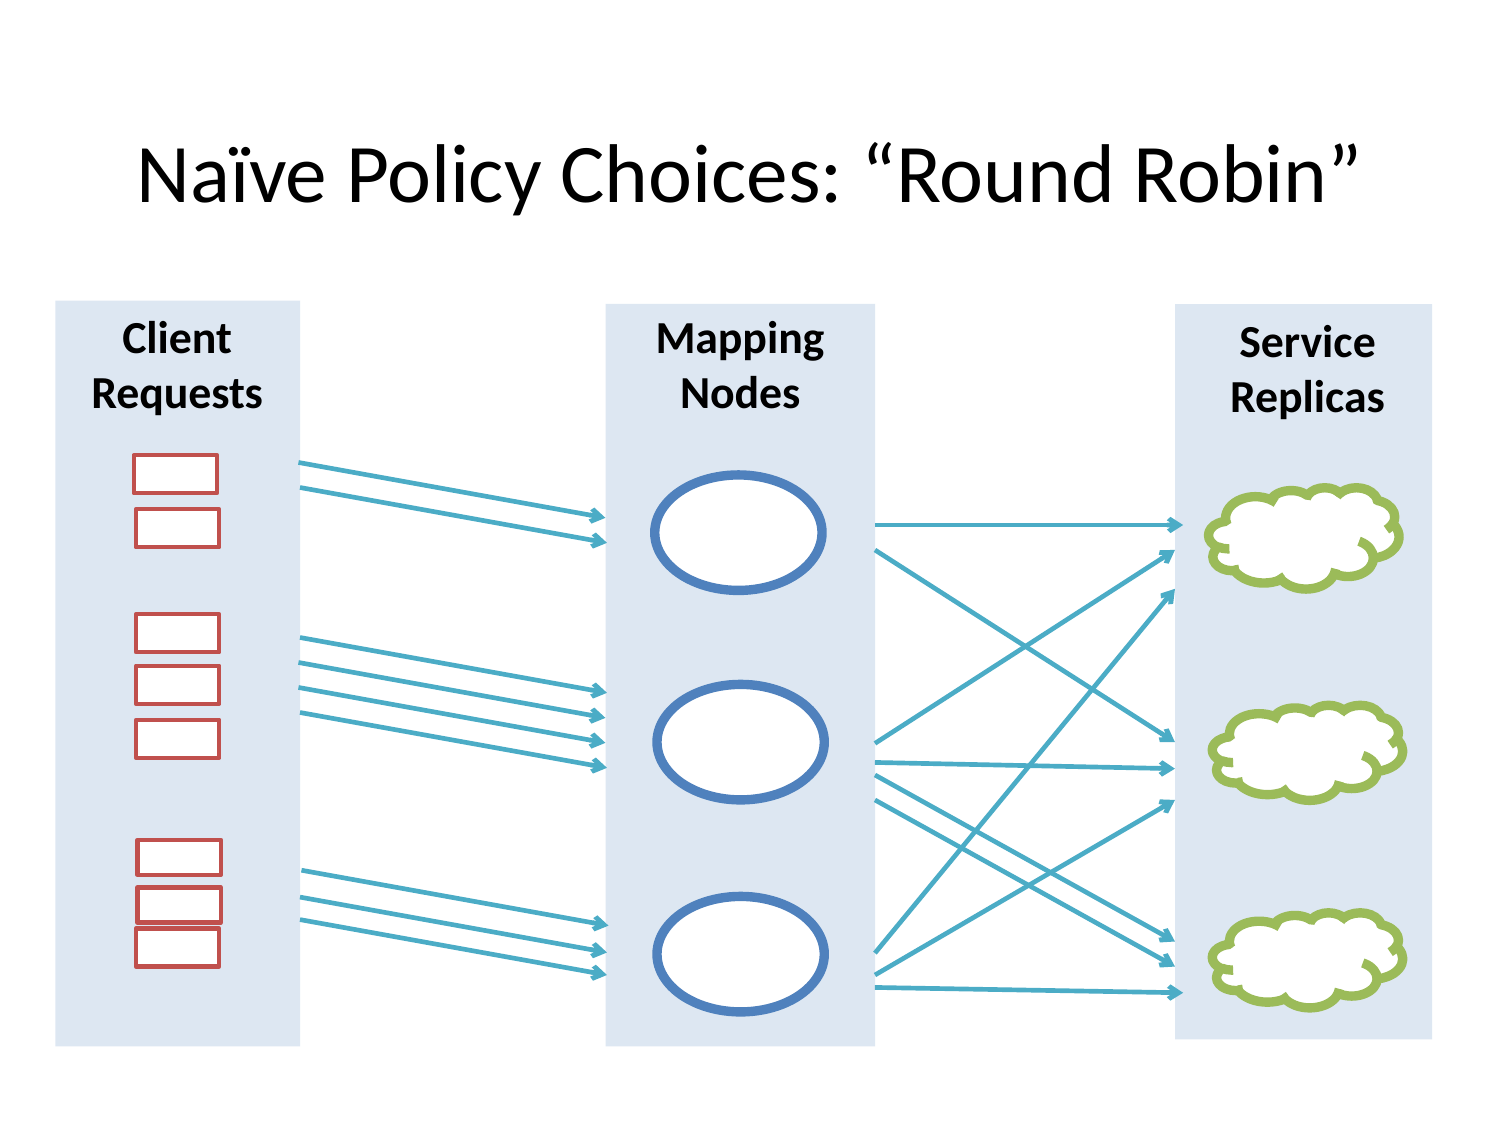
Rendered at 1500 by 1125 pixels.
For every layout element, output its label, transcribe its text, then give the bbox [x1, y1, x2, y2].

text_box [299, 919, 608, 976]
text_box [299, 896, 608, 918]
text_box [874, 774, 1176, 942]
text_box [299, 712, 608, 769]
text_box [55, 299, 301, 1047]
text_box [298, 687, 606, 711]
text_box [874, 948, 1176, 976]
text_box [874, 549, 1176, 588]
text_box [874, 987, 1184, 993]
title Naïve Policy Choices: “Round Robin” [75, 75, 1425, 263]
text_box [874, 588, 1176, 774]
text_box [298, 462, 600, 486]
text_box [299, 487, 608, 544]
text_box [299, 637, 608, 663]
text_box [301, 869, 609, 897]
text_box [298, 662, 606, 687]
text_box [605, 299, 876, 1047]
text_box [1174, 303, 1433, 1040]
